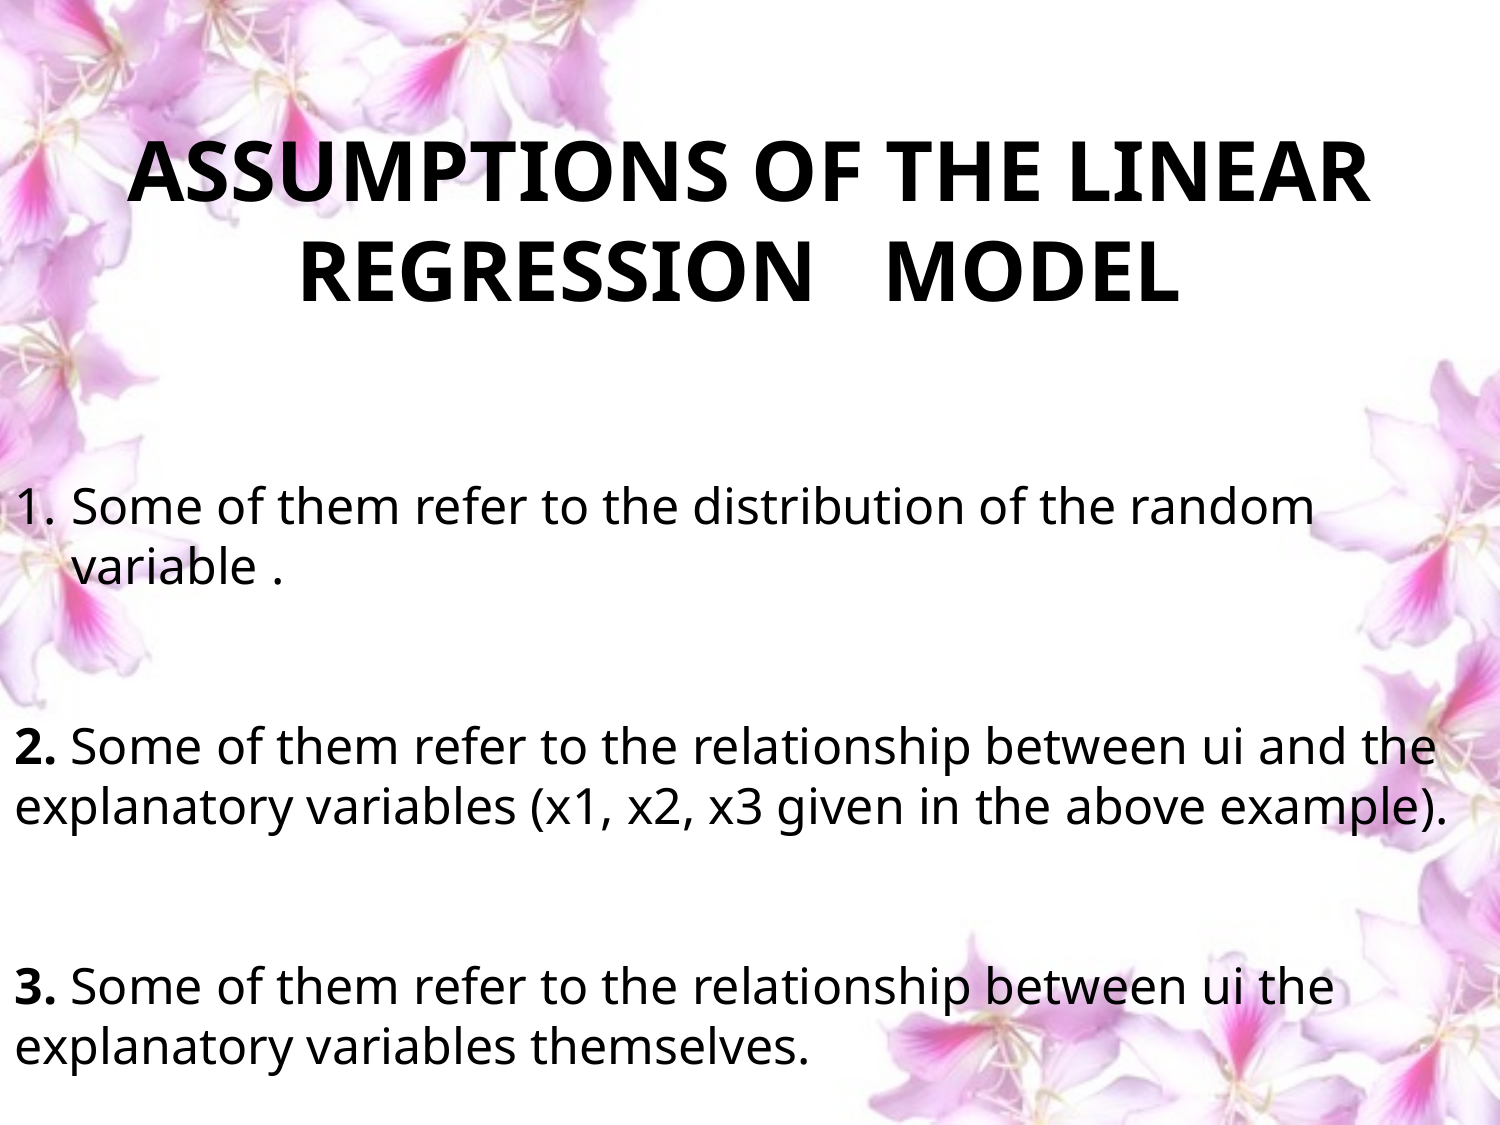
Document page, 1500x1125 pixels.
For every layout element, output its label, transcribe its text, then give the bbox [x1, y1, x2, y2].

text_box Some of them refer to the distribution of the random variable . 2. Some of them refer to the relationship between ui and the explanatory variables (x1, x2, x3 given in the above example). 3. Some of them refer to the relationship between ui the explanatory variables themselves. [0, 362, 1500, 1083]
text_box ASSUMPTIONS OF THE LINEAR REGRESSION MODEL [0, 30, 1500, 326]
